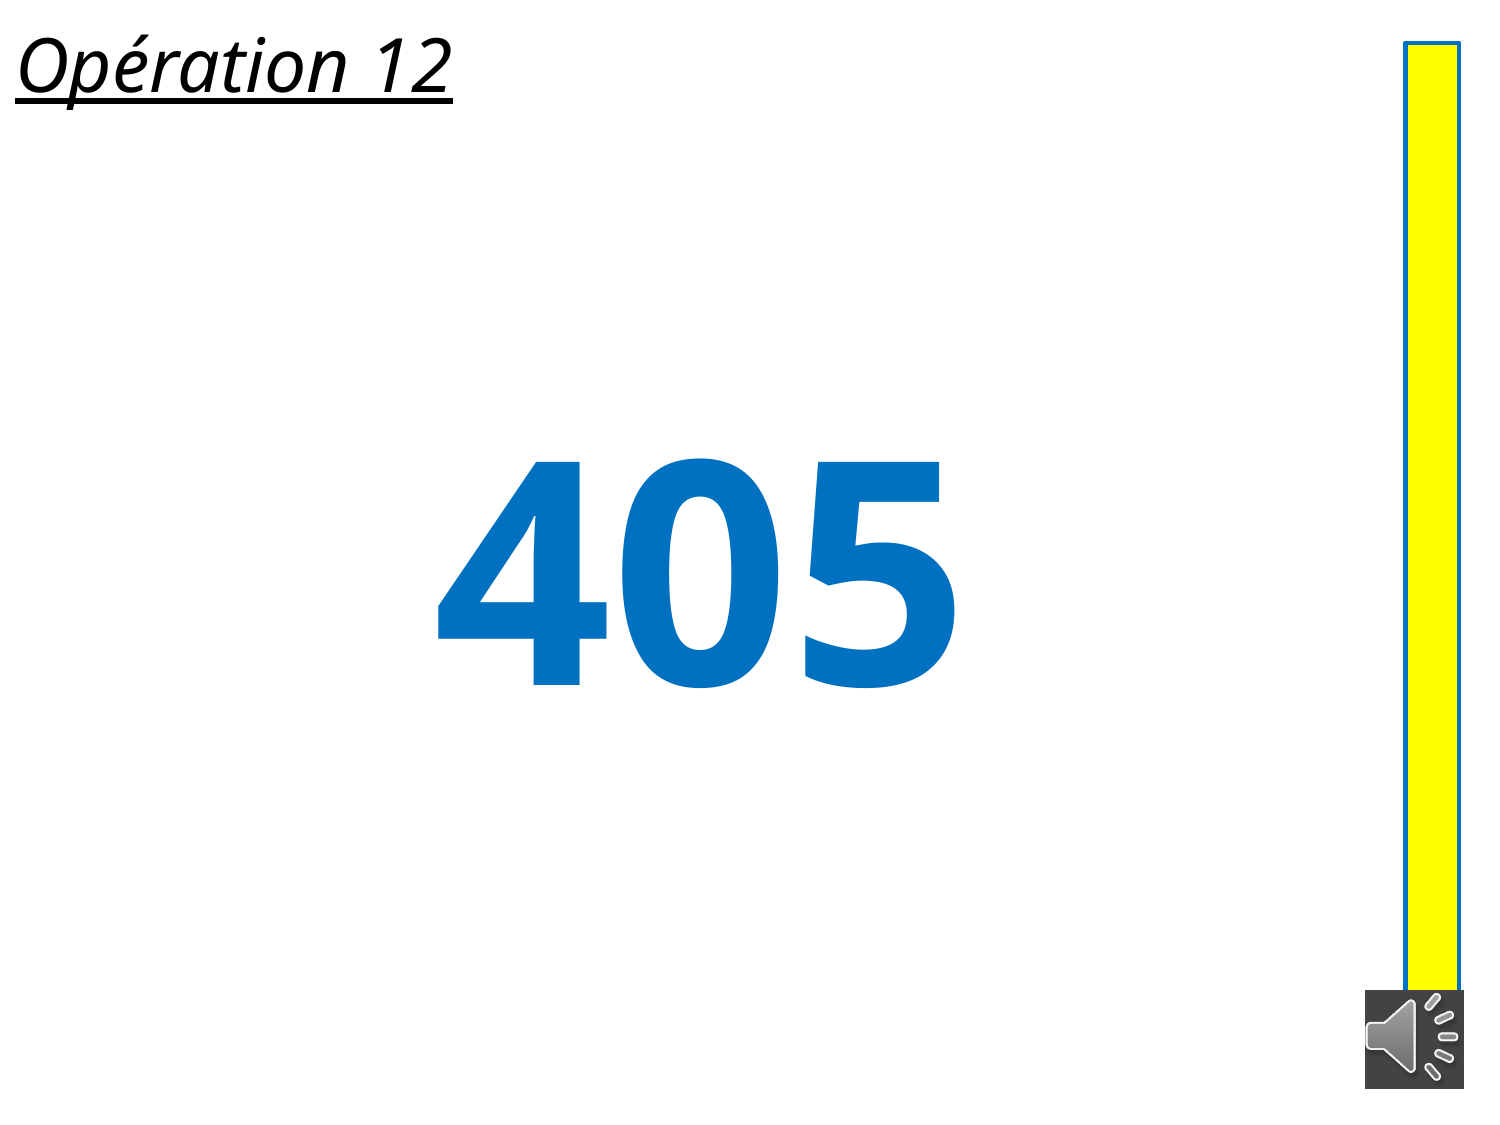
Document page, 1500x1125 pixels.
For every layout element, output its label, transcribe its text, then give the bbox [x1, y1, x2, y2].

text_box [1403, 41, 1461, 987]
text_box 405 [0, 365, 1403, 756]
picture [1364, 989, 1465, 1090]
title Opération 12 [0, 0, 502, 126]
